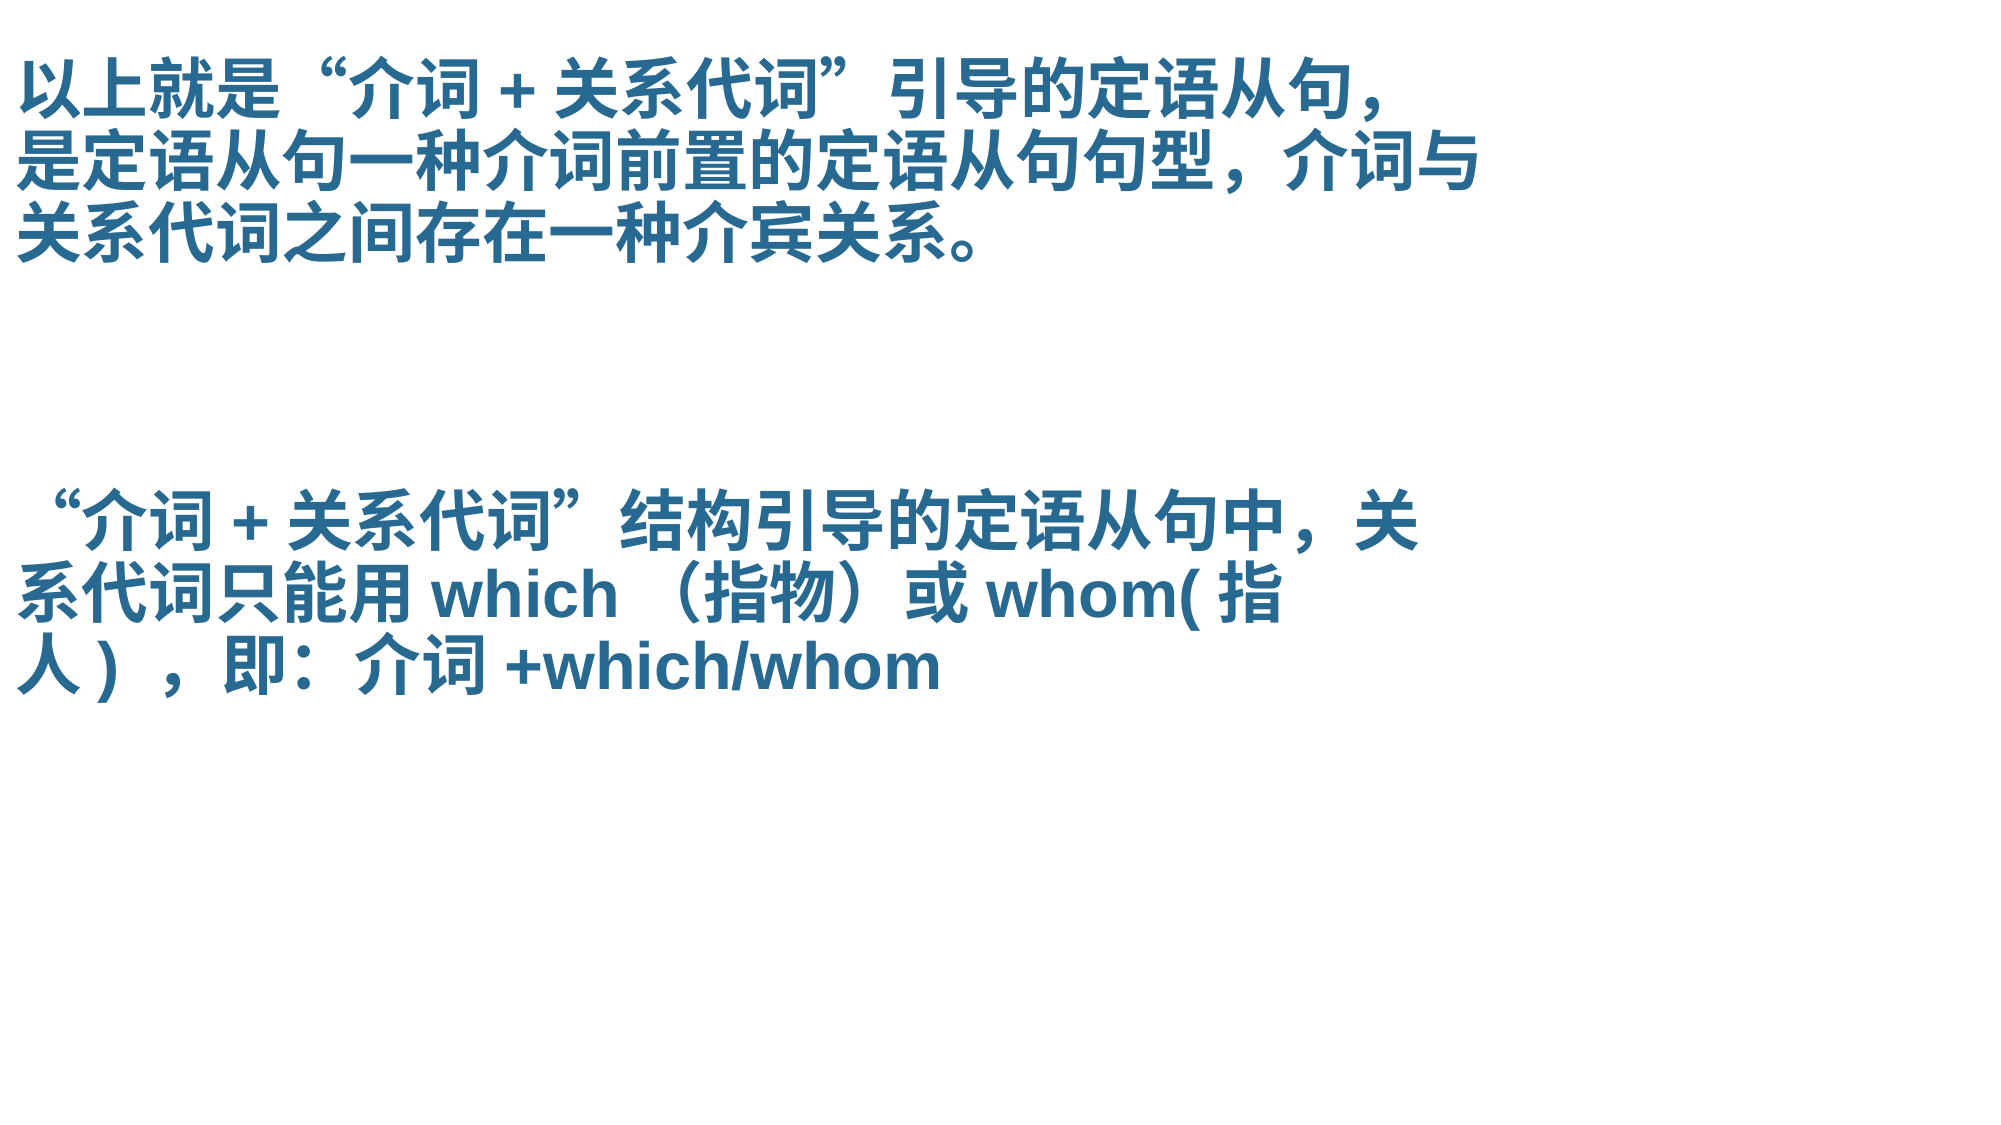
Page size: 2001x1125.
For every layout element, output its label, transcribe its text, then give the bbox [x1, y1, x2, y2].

title 以上就是“介词+关系代词”引导的定语从句，是定语从句一种介词前置的定语从句句型，介词与关系代词之间存在一种介宾关系。 “介词+关系代词”结构引导的定语从句中，关系代词只能用which（指物）或whom(指人) ，即：介词+which/whom [0, 184, 1500, 576]
